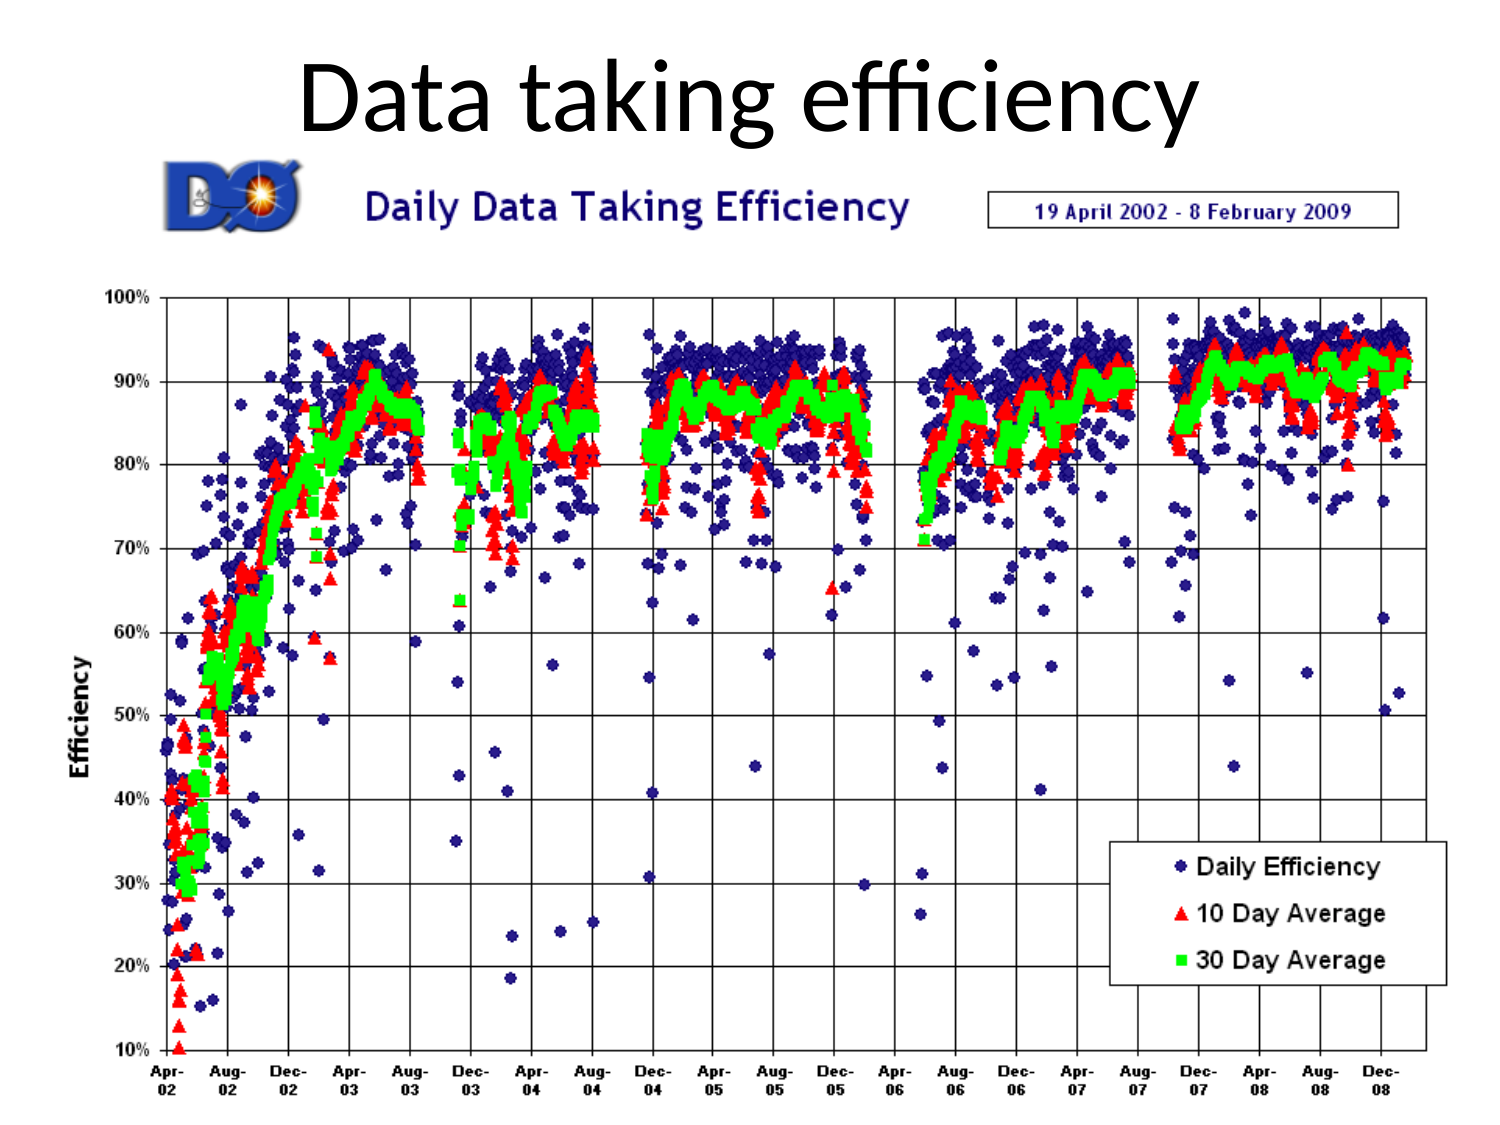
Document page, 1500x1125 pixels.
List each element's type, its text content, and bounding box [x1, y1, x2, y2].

picture [37, 154, 1458, 1125]
title Data taking efficiency [75, 24, 1425, 152]
